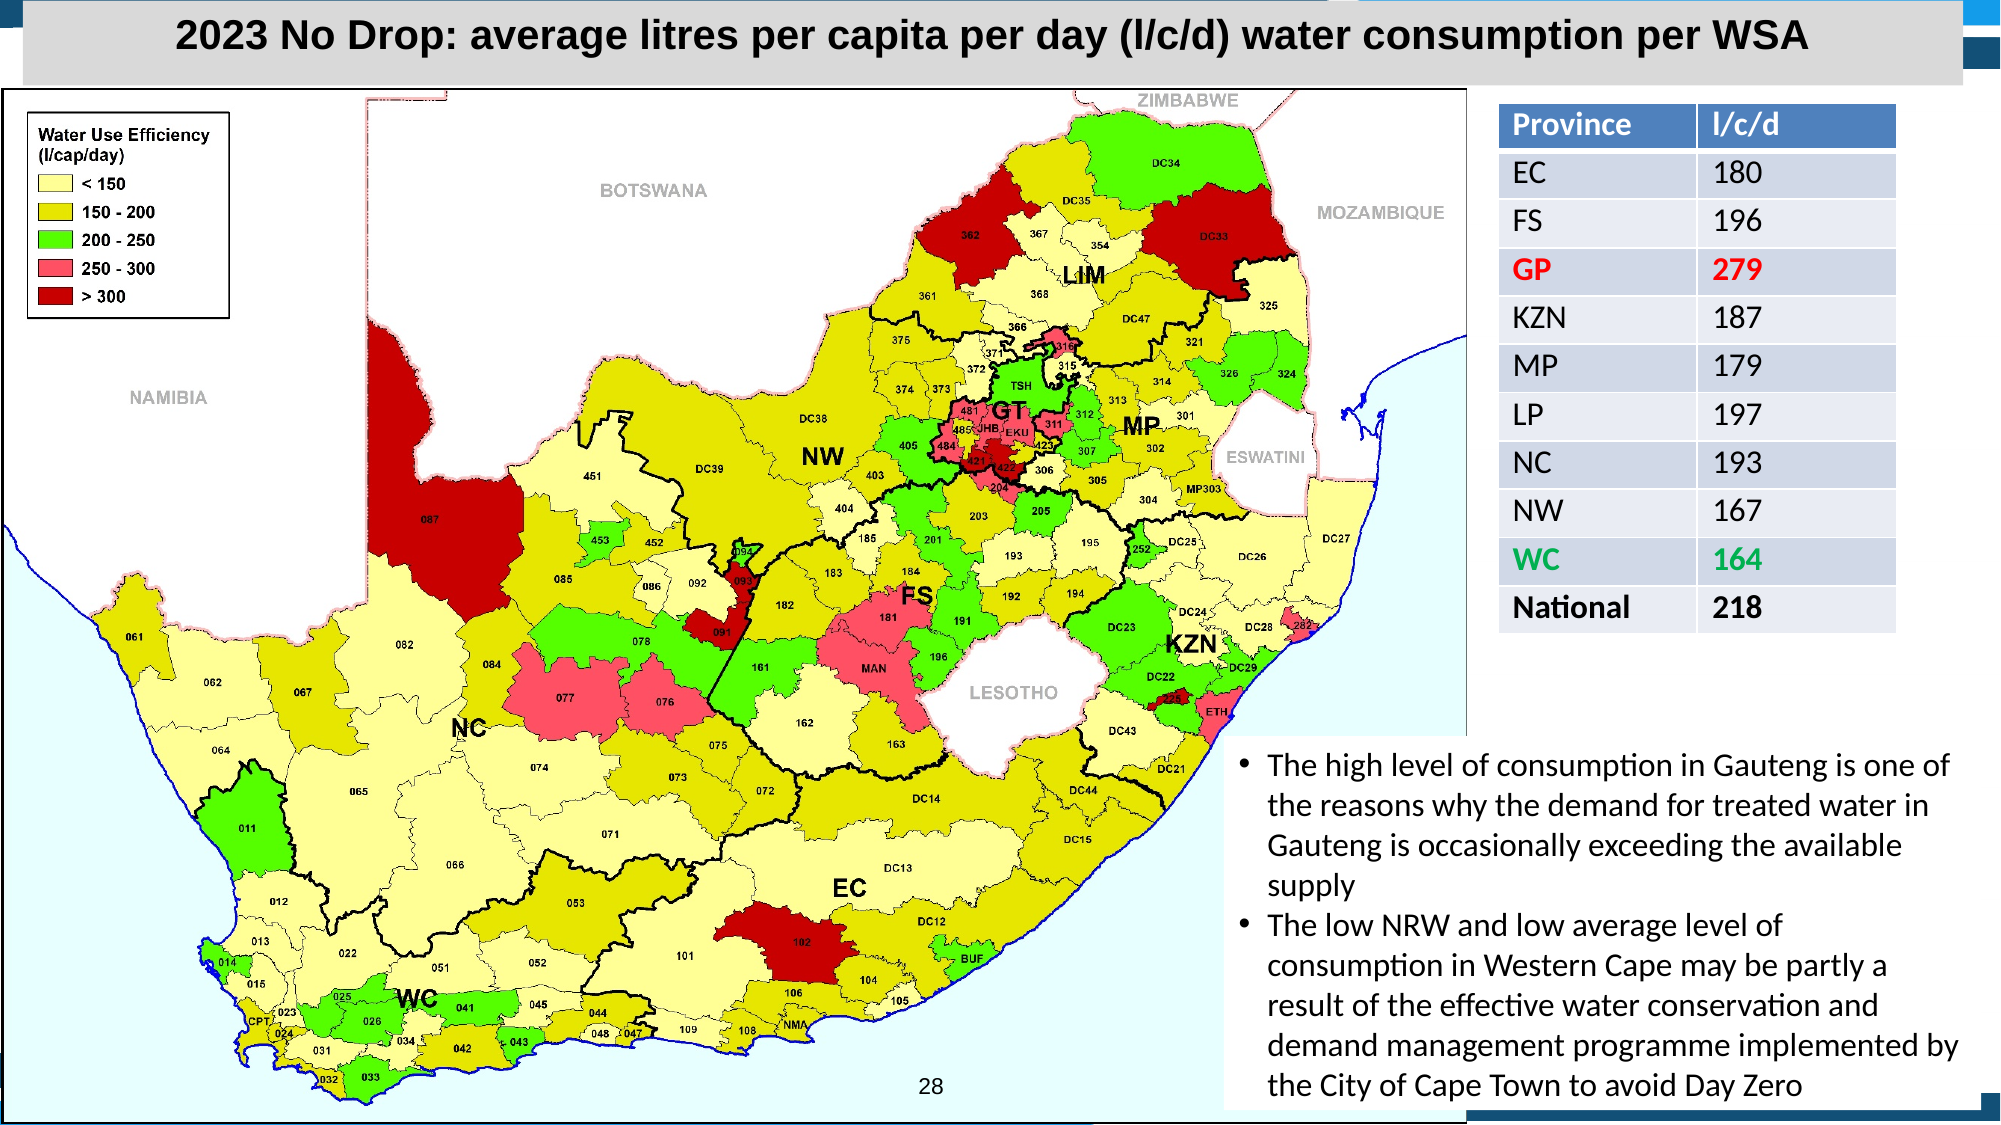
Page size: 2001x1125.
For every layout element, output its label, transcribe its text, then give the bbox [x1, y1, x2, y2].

text_box [103, 23, 1397, 87]
table_cell NW [1499, 490, 1696, 537]
table_cell EC [1499, 154, 1696, 198]
table_cell MP [1499, 345, 1696, 392]
table_cell 193 [1698, 442, 1896, 488]
table_cell WC [1499, 538, 1696, 585]
table_cell 164 [1698, 538, 1896, 585]
table_cell LP [1499, 393, 1696, 440]
table_cell NC [1499, 442, 1696, 488]
table_cell 196 [1698, 200, 1896, 247]
table_cell 187 [1698, 297, 1896, 343]
table_cell National [1499, 587, 1696, 633]
table_cell 167 [1698, 490, 1896, 537]
table_cell 179 [1698, 345, 1896, 392]
table_cell GP [1499, 249, 1696, 295]
table_cell 218 [1698, 587, 1896, 633]
text_box The high level of consumption in Gauteng is one of the reasons why the demand for treated water in Gauteng is occasionally exceeding the available supply The low NRW and low average level of consumption in Western Cape may be partly a result of the effective water conservation and demand management programme implemented by the City of Cape Town to avoid Day Zero [1470, 736, 1982, 1111]
table_cell FS [1499, 200, 1696, 247]
picture [0, 0, 2001, 1125]
table_cell 279 [1698, 249, 1896, 295]
table_header l/c/d [1698, 104, 1896, 148]
table_cell 180 [1698, 154, 1896, 198]
text_box 2023 No Drop: average litres per capita per day (l/c/d) water consumption per WSA [22, 0, 1964, 86]
table_cell KZN [1499, 297, 1696, 343]
table_cell 197 [1698, 393, 1896, 440]
table_header Province [1499, 104, 1696, 148]
